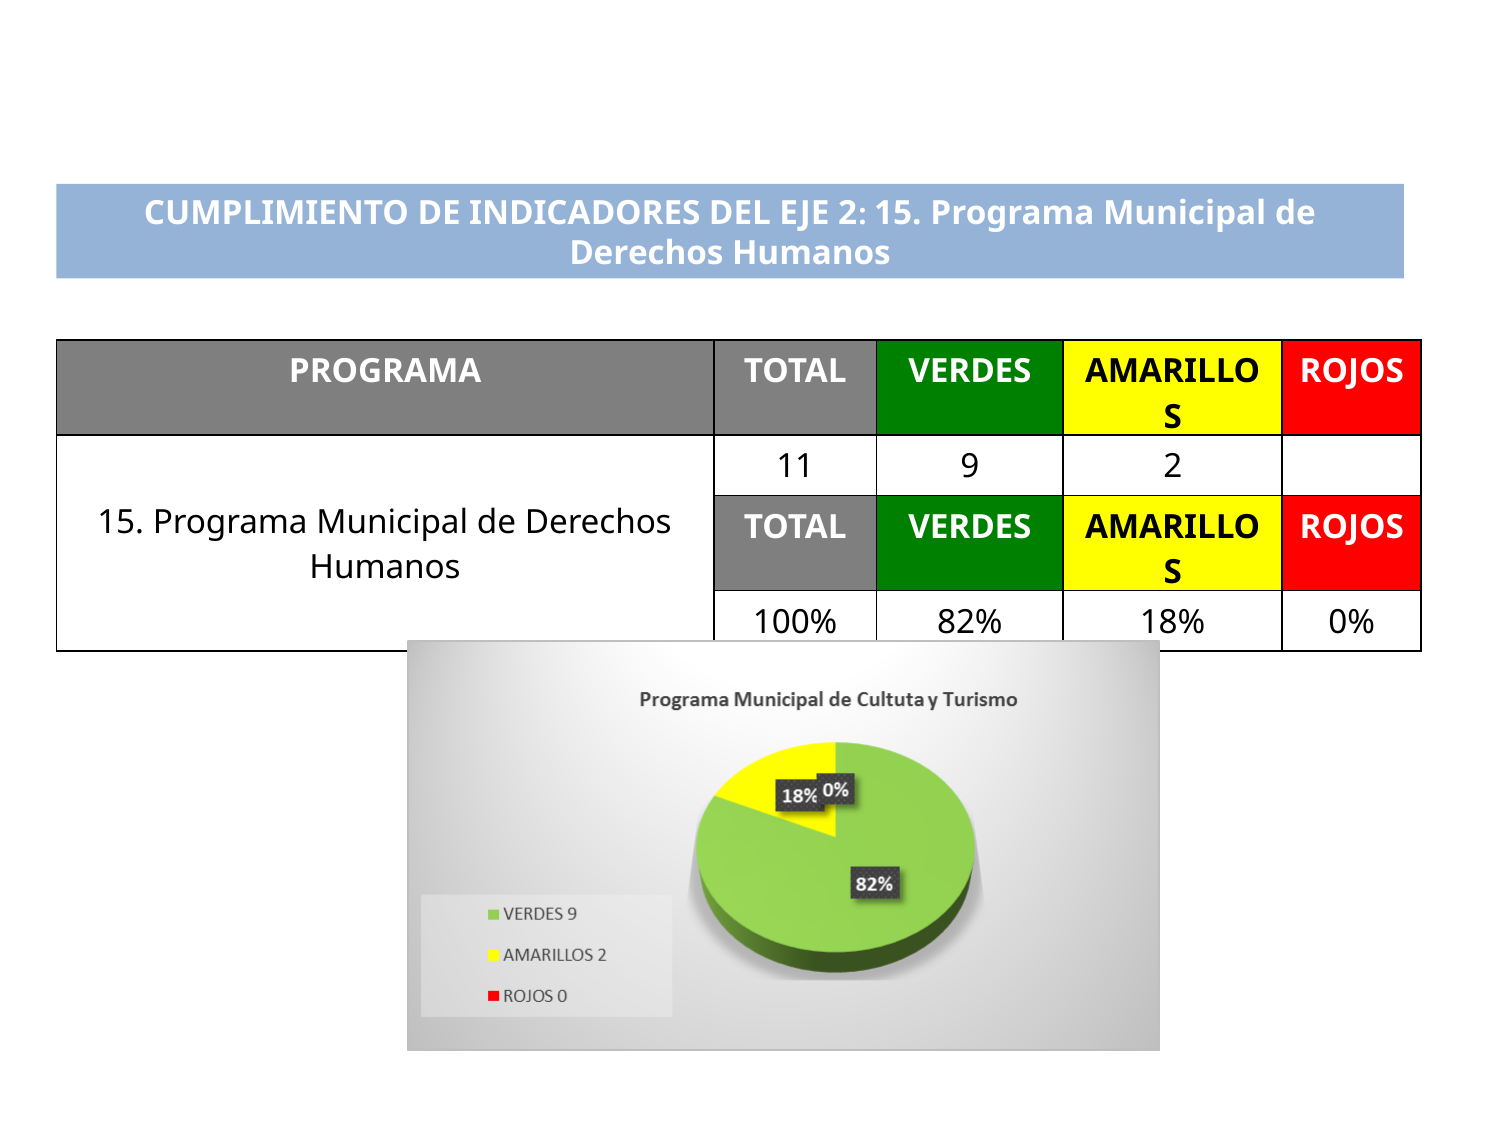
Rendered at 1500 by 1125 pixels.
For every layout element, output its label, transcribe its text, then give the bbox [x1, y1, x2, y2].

table_header TOTAL [715, 341, 876, 434]
table_cell 11 [715, 436, 876, 495]
table_header AMARILLOS [1064, 341, 1281, 434]
table_header ROJOS [1283, 341, 1420, 434]
table_cell 100% [715, 591, 876, 638]
table_cell [1283, 436, 1420, 495]
table_cell VERDES [877, 496, 1062, 590]
table_cell 82% [877, 591, 1062, 638]
table_cell 9 [877, 436, 1062, 495]
table_header PROGRAMA [57, 341, 713, 434]
table_cell 15. Programa Municipal de Derechos Humanos [57, 436, 713, 650]
picture [407, 639, 1160, 1051]
table_cell TOTAL [715, 496, 876, 590]
table_cell 0% [1283, 591, 1420, 650]
table_cell 18% [1064, 591, 1281, 650]
table_cell AMARILLOS [1064, 496, 1281, 590]
text_box CUMPLIMIENTO DE INDICADORES DEL EJE 2: 15. Programa Municipal de Derechos Humanos [56, 183, 1404, 279]
table_cell 2 [1064, 436, 1281, 495]
table_header VERDES [877, 341, 1062, 434]
table_cell ROJOS [1283, 496, 1420, 590]
